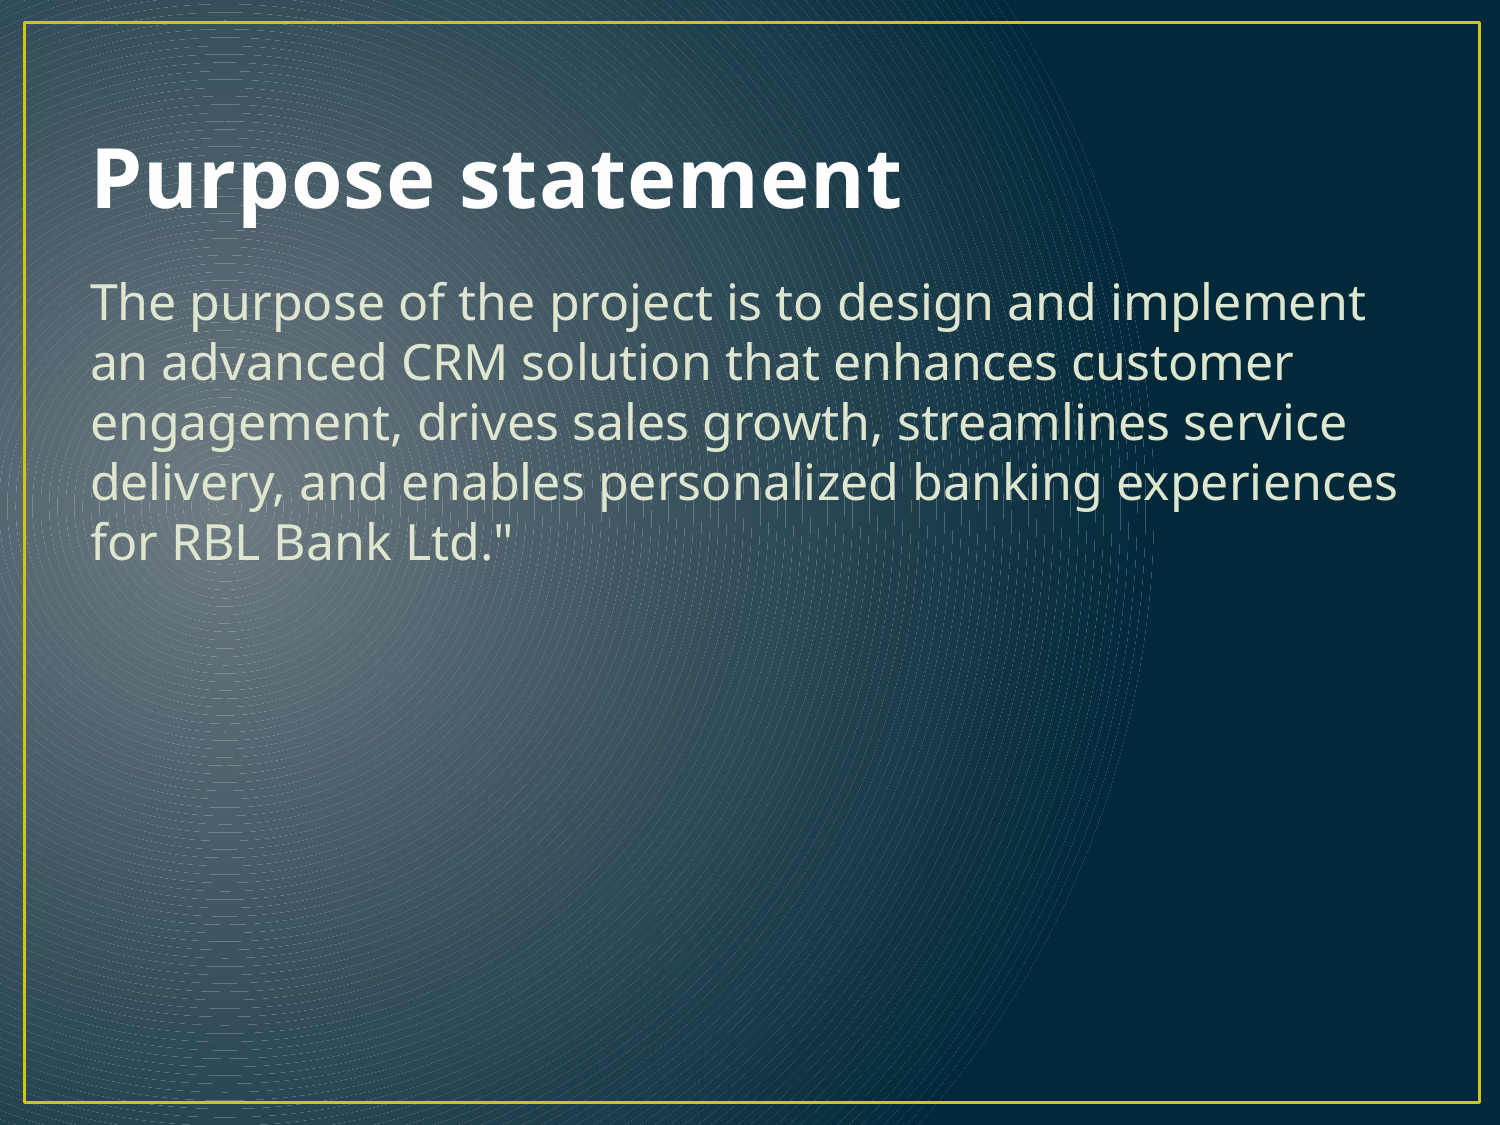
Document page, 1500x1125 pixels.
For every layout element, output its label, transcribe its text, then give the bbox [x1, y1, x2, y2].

title Purpose statement [75, 45, 1425, 233]
list The purpose of the project is to design and implement an advanced CRM solution that enhances customer engagement, drives sales growth, streamlines service delivery, and enables personalized banking experiences for RBL Bank Ltd." [75, 262, 1425, 1005]
